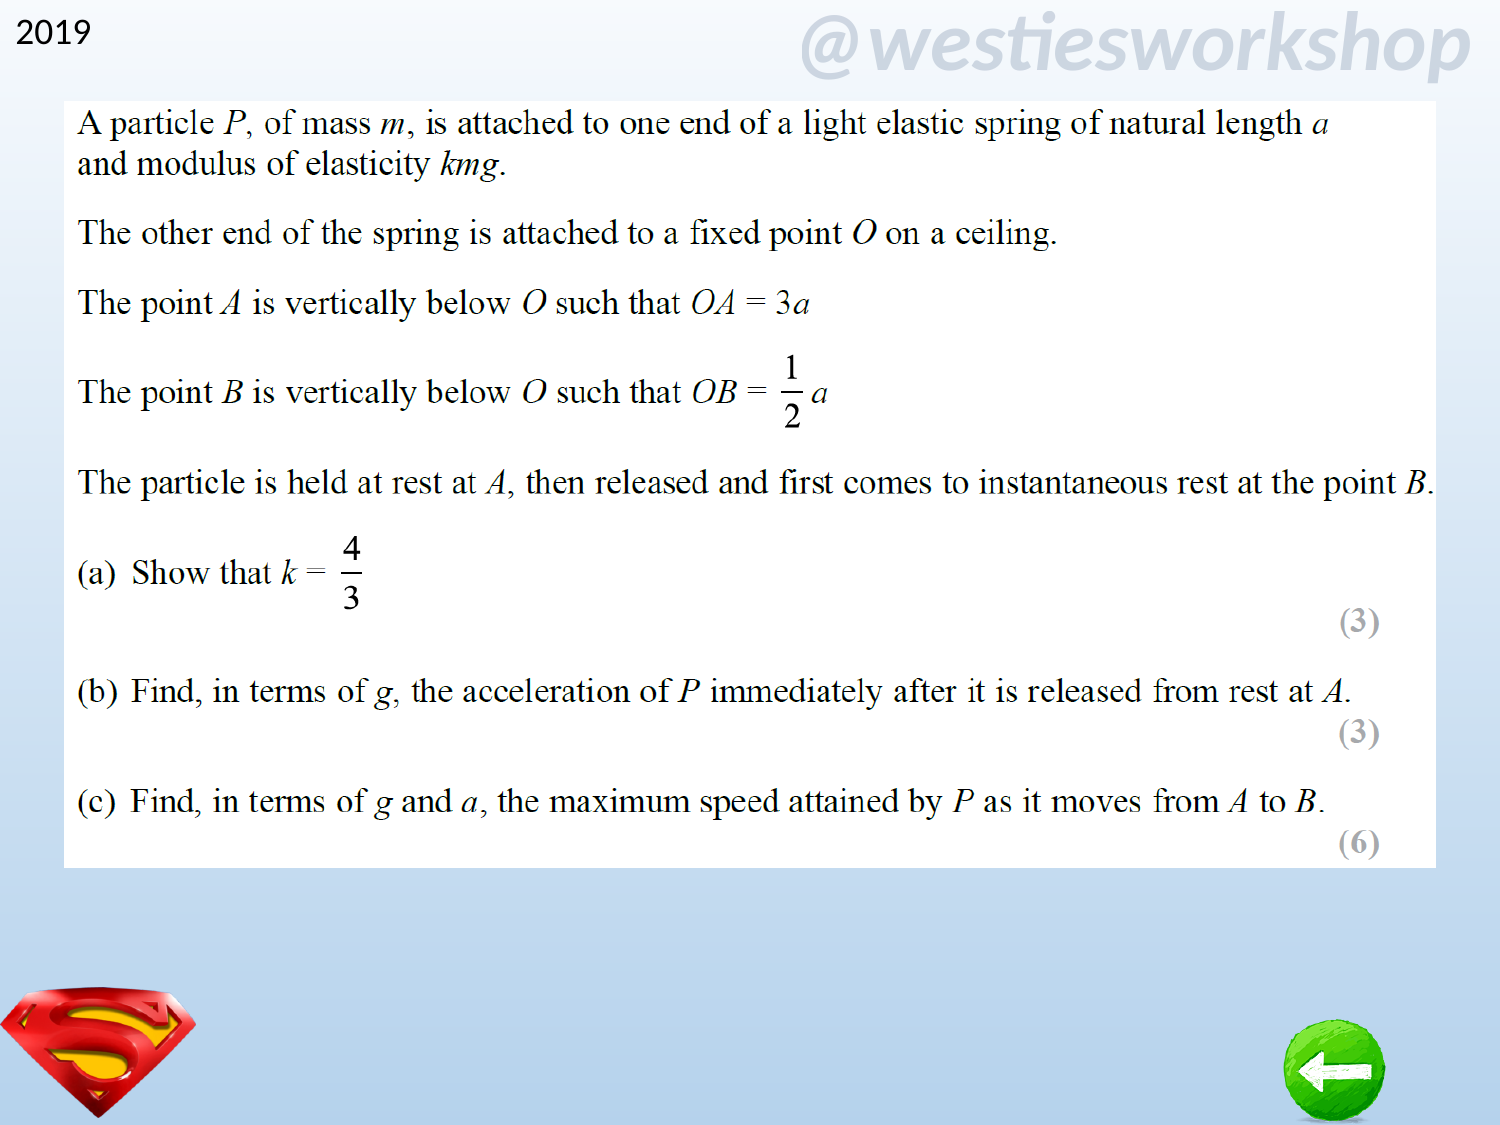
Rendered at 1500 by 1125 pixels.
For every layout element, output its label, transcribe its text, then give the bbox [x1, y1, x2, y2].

picture [0, 987, 196, 1118]
picture [1281, 1019, 1387, 1125]
picture [64, 101, 1436, 868]
text_box 2019 [0, 0, 107, 60]
